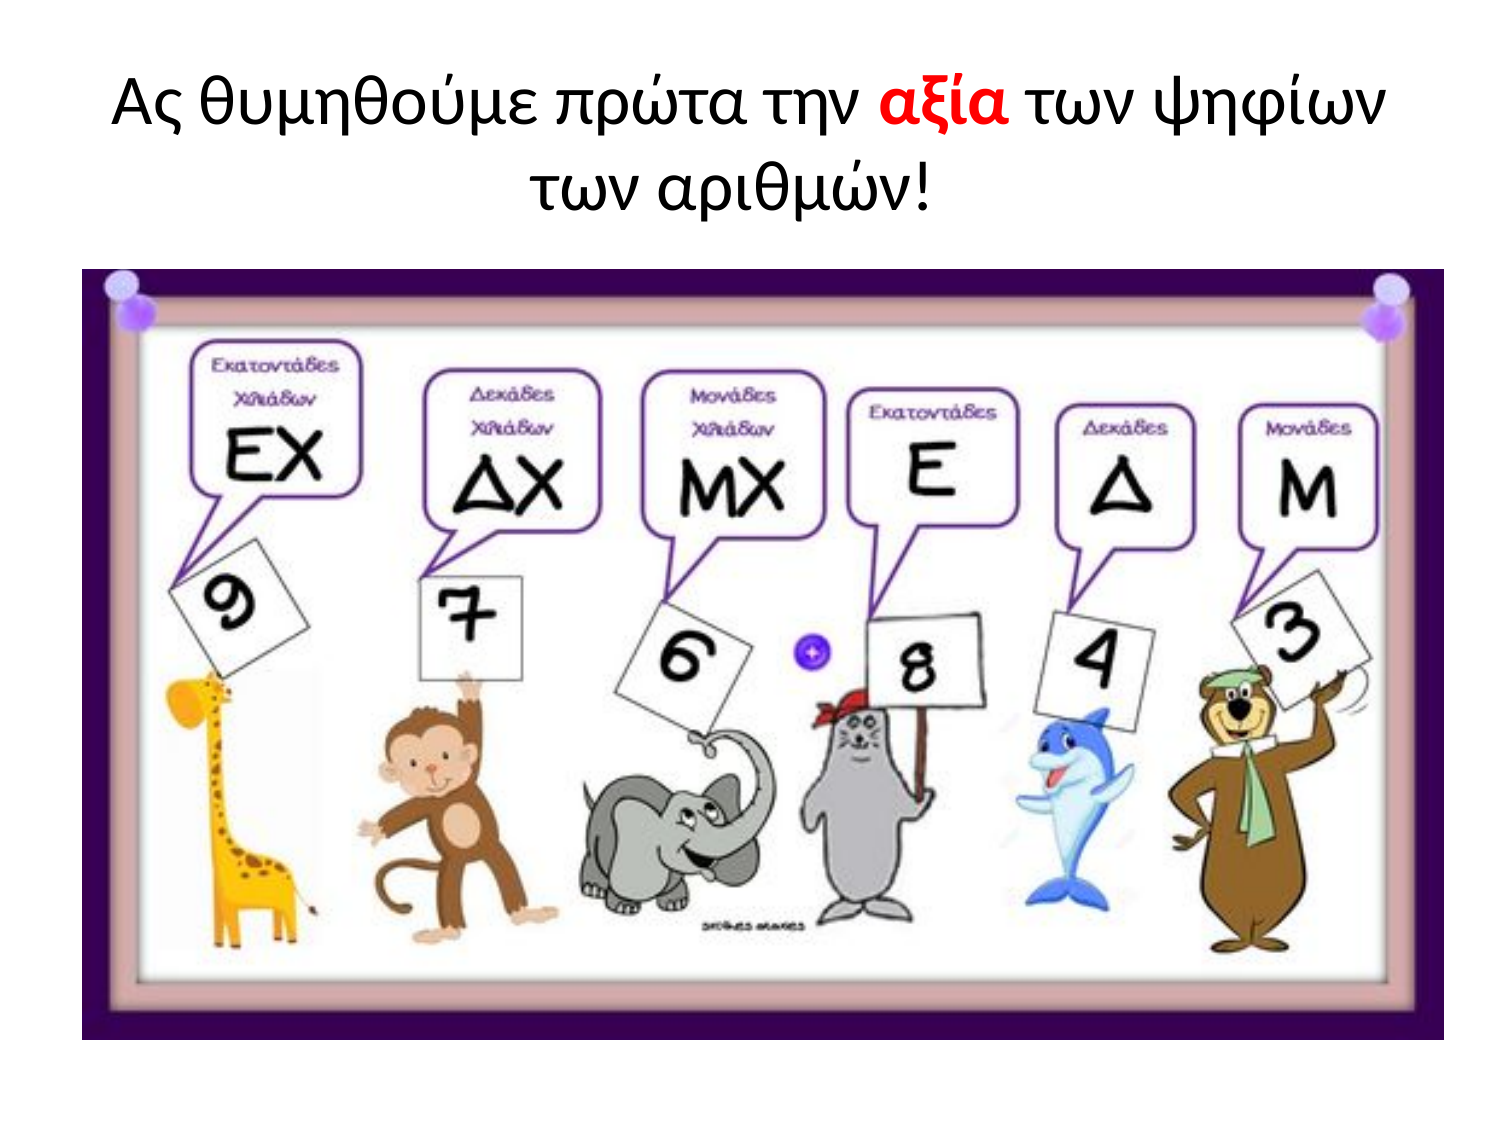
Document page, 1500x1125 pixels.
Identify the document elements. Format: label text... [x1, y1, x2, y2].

picture [81, 269, 1444, 1040]
title Ας θυμηθούμε πρώτα την αξία των ψηφίων των αριθμών! [75, 45, 1425, 233]
